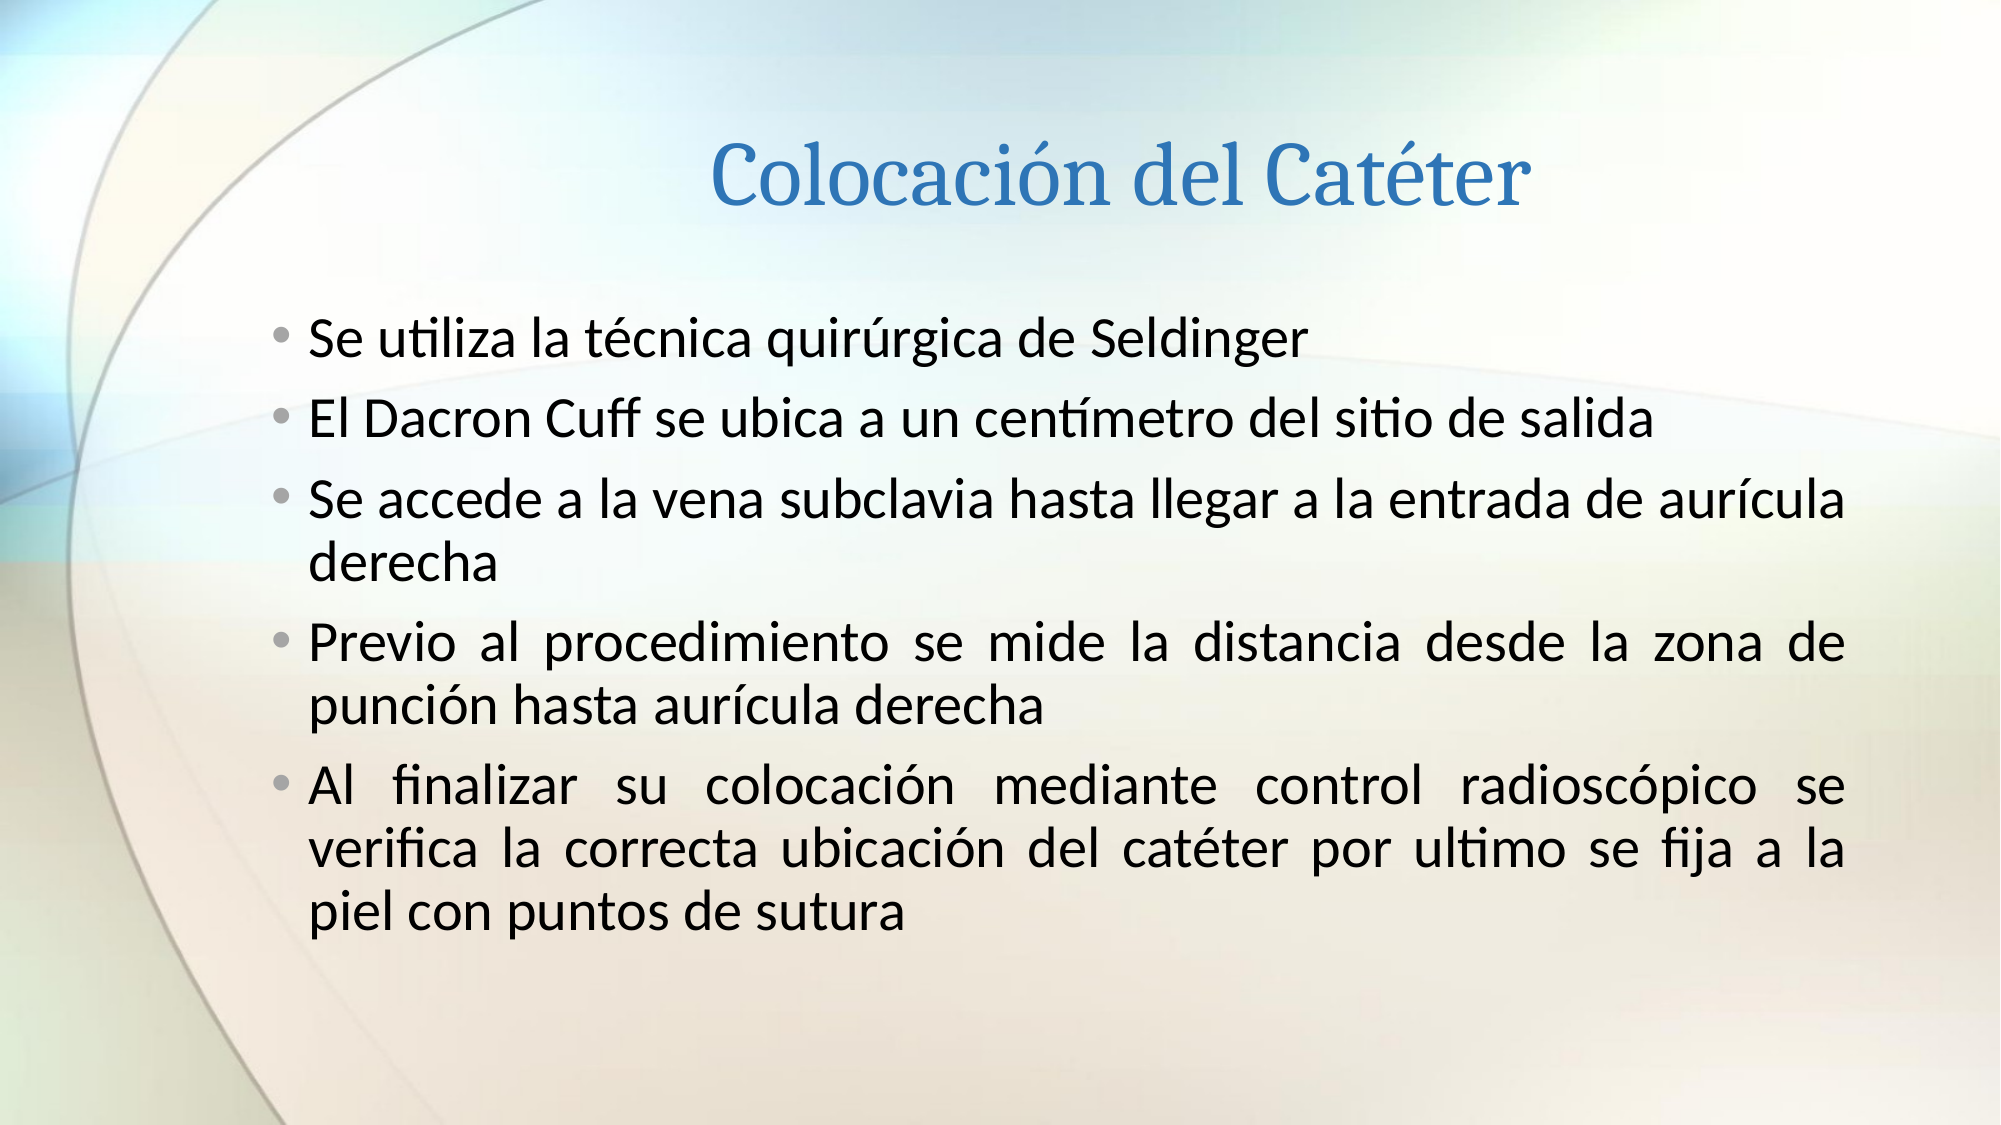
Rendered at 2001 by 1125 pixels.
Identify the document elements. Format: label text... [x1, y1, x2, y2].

picture [0, 0, 2001, 1125]
list Se utiliza la técnica quirúrgica de Seldinger El Dacron Cuff se ubica a un centímetro del sitio de salida Se accede a la vena subclavia hasta llegar a la entrada de aurícula derecha Previo al procedimiento se mide la distancia desde la zona de punción hasta aurícula derecha Al finalizar su colocación mediante control radioscópico se verifica la correcta ubicación del catéter por ultimo se fija a la piel con puntos de sutura [256, 299, 1863, 1014]
title Colocación del Catéter [381, 59, 1863, 278]
